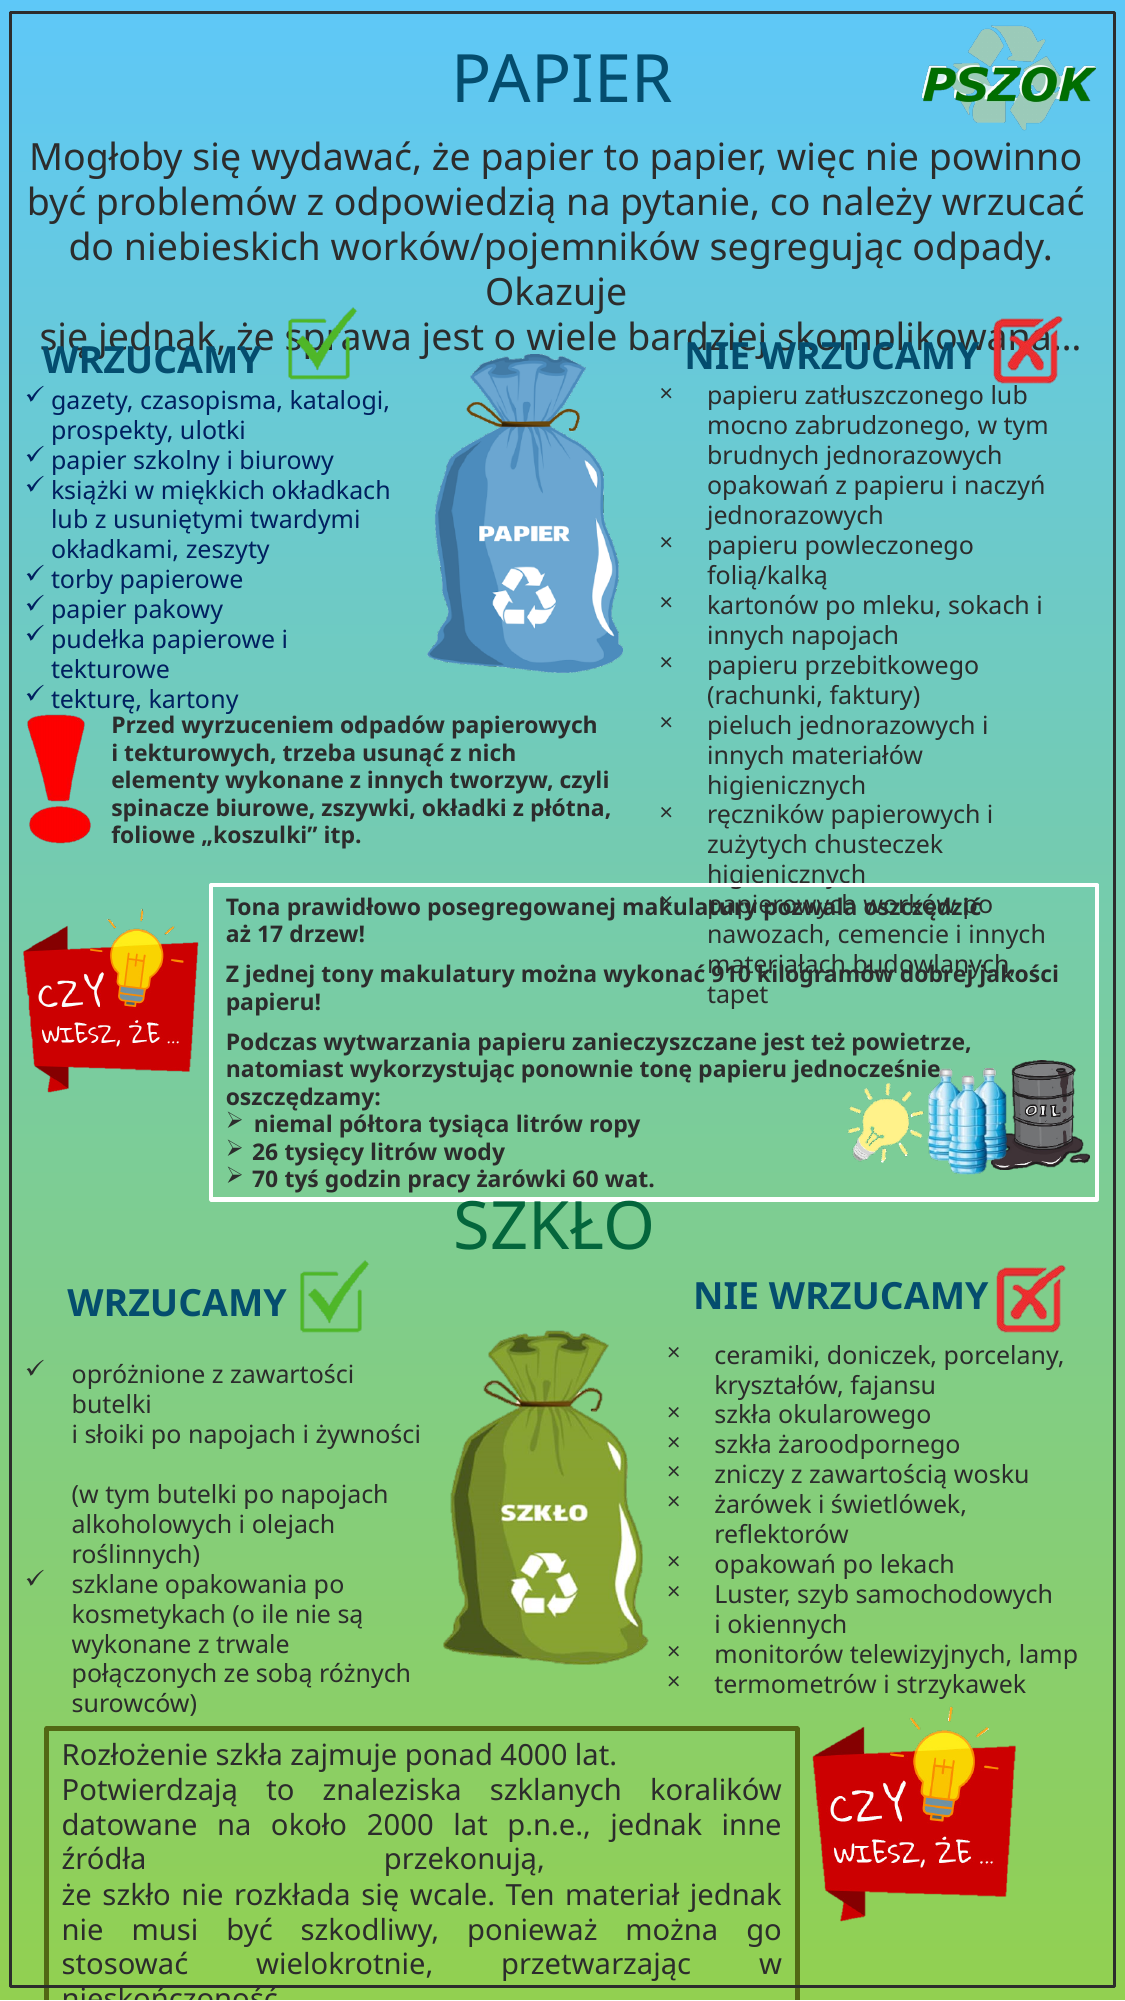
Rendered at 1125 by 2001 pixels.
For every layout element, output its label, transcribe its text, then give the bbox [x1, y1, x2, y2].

text_box PAPIER [0, 27, 10, 123]
picture [426, 354, 623, 673]
text_box SZKŁO [0, 1175, 10, 1271]
picture [9, 884, 220, 1131]
picture [284, 1245, 743, 1681]
picture [0, 681, 124, 880]
picture [796, 1679, 1041, 1966]
picture [984, 1253, 1083, 1362]
picture [821, 1060, 1090, 1187]
picture [272, 292, 373, 390]
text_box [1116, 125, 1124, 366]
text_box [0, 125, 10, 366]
picture [981, 304, 1080, 413]
picture [918, 23, 1096, 135]
text_box [10, 11, 1116, 1988]
text_box PAPIER [1116, 27, 1125, 123]
text_box Rozłożenie szkła zajmuje ponad 4000 lat. Potwierdzają to znaleziska szklanych koralików datowane na około 2000 lat p.n.e., jednak inne źródła przekonują, że szkło nie rozkłada się wcale. Ten materiał jednak nie musi być szkodliwy, ponieważ można go stosować wielokrotnie, przetwarzając w nieskończoność. [46, 1988, 798, 2000]
